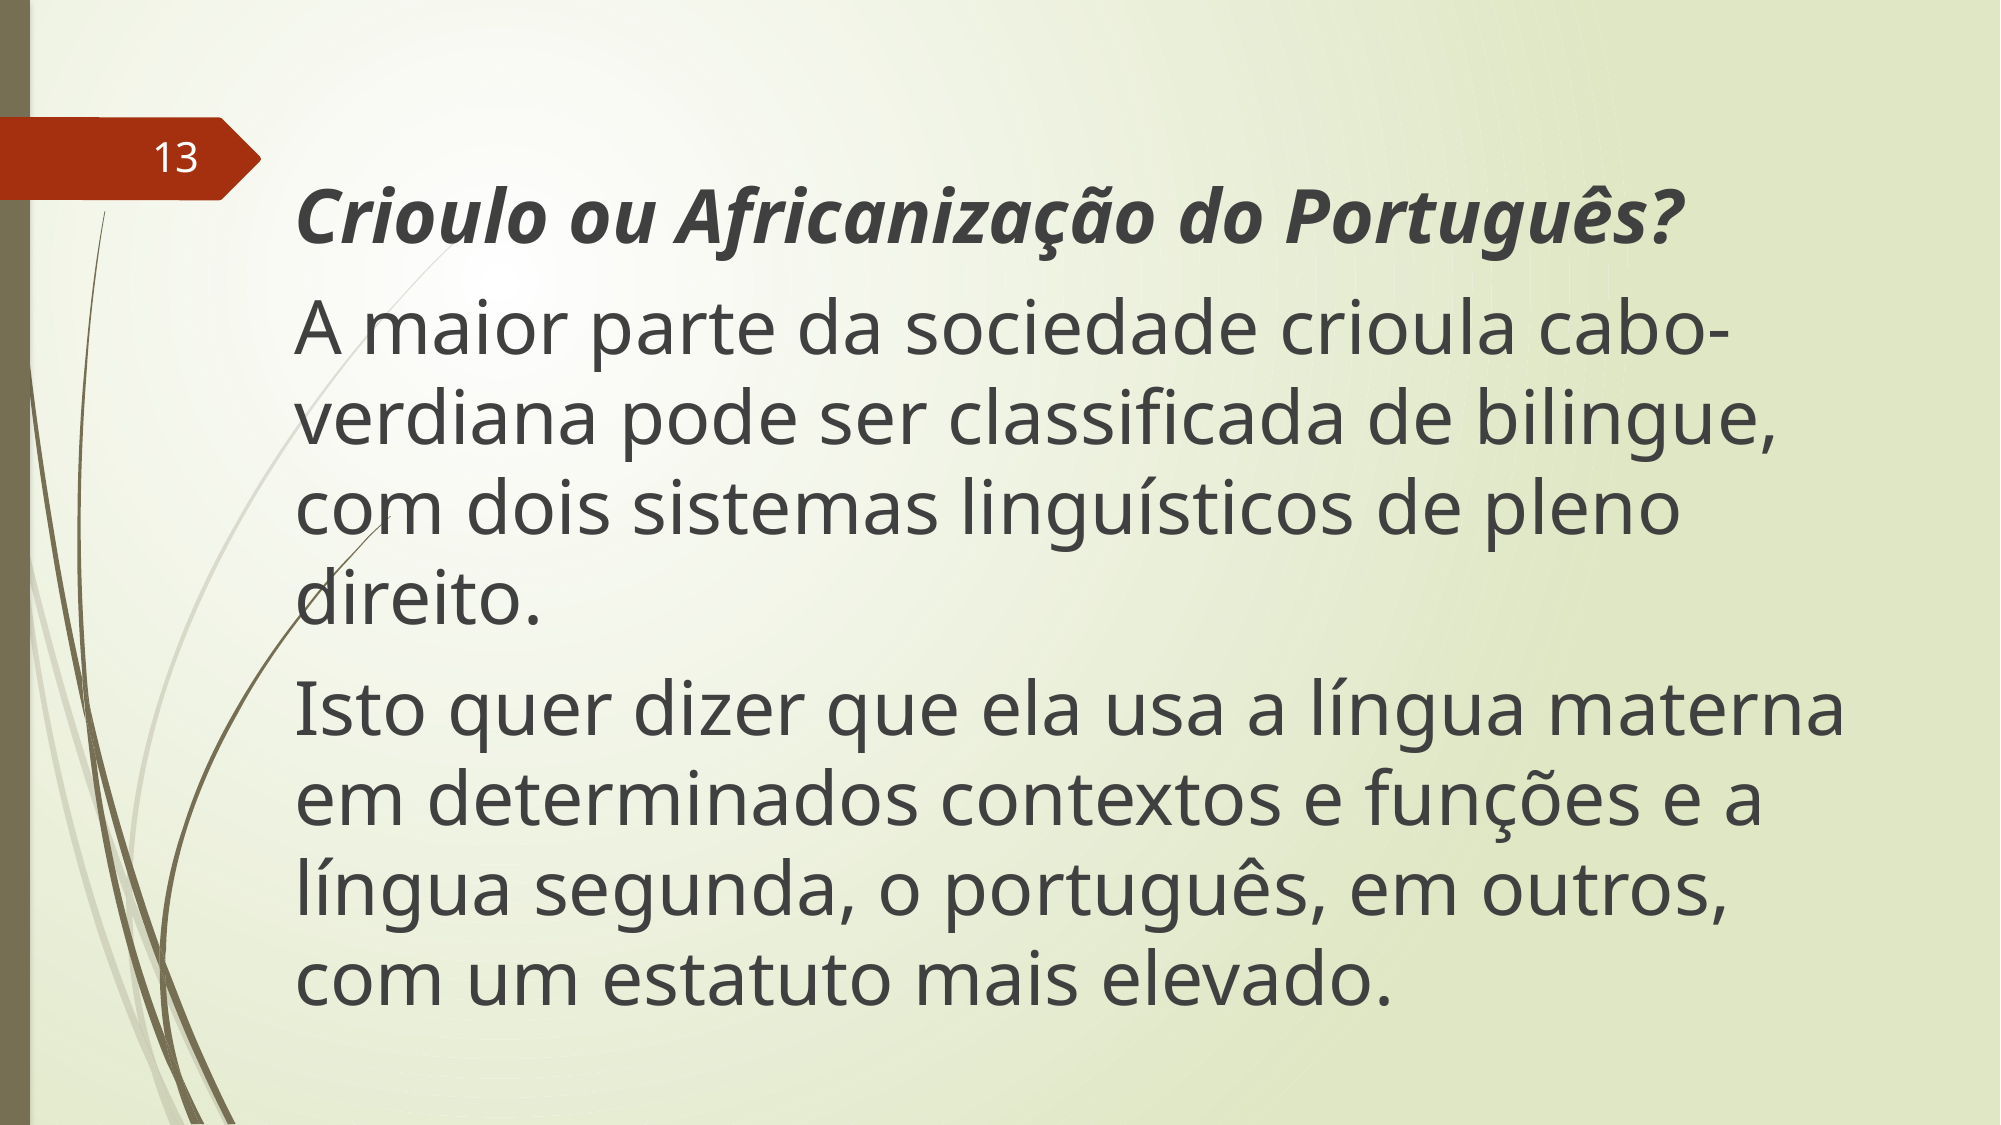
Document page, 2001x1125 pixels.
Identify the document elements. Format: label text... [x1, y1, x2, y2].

list Crioulo ou Africanização do Português? A maior parte da sociedade crioula cabo-verdiana pode ser classificada de bilingue, com dois sistemas linguísticos de pleno direito. Isto quer dizer que ela usa a língua materna em determinados contextos e funções e a língua segunda, o português, em outros, com um estatuto mais elevado. [279, 160, 1888, 1012]
slide_number 13 [87, 129, 216, 190]
